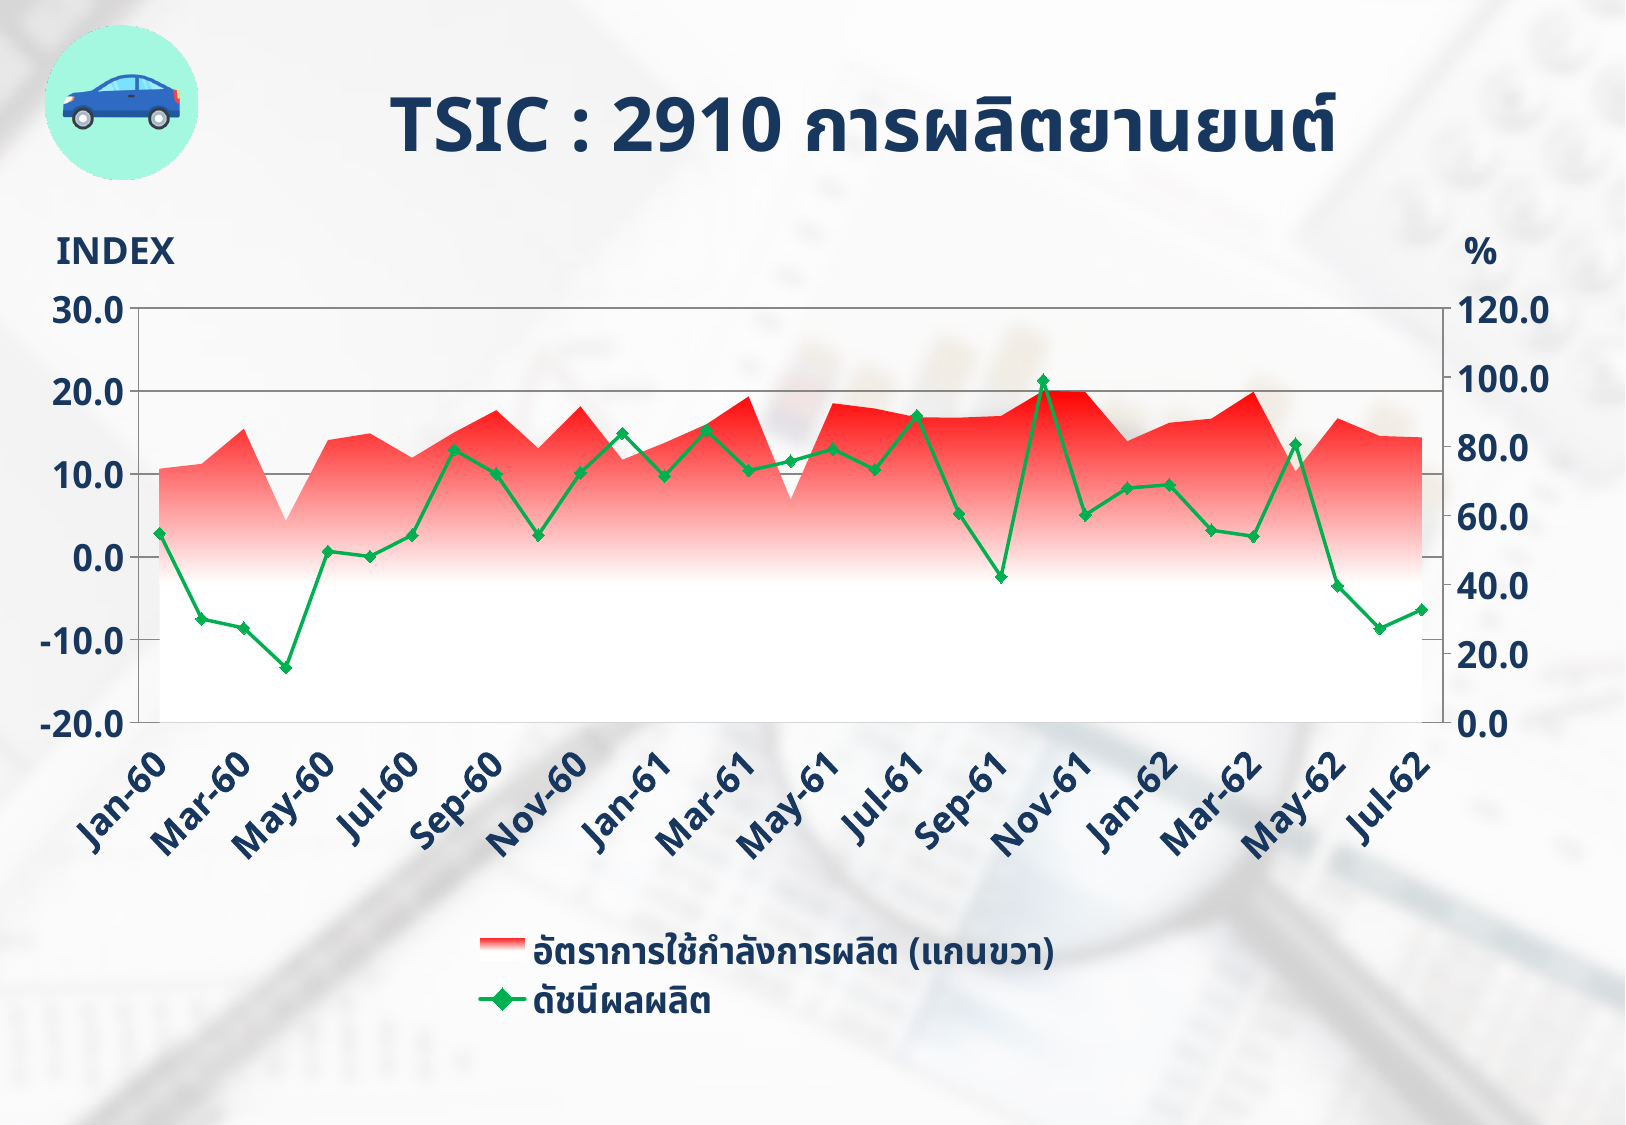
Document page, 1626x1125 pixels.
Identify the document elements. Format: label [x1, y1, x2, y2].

chart [39, 279, 1551, 1058]
picture [0, 0, 1625, 1125]
